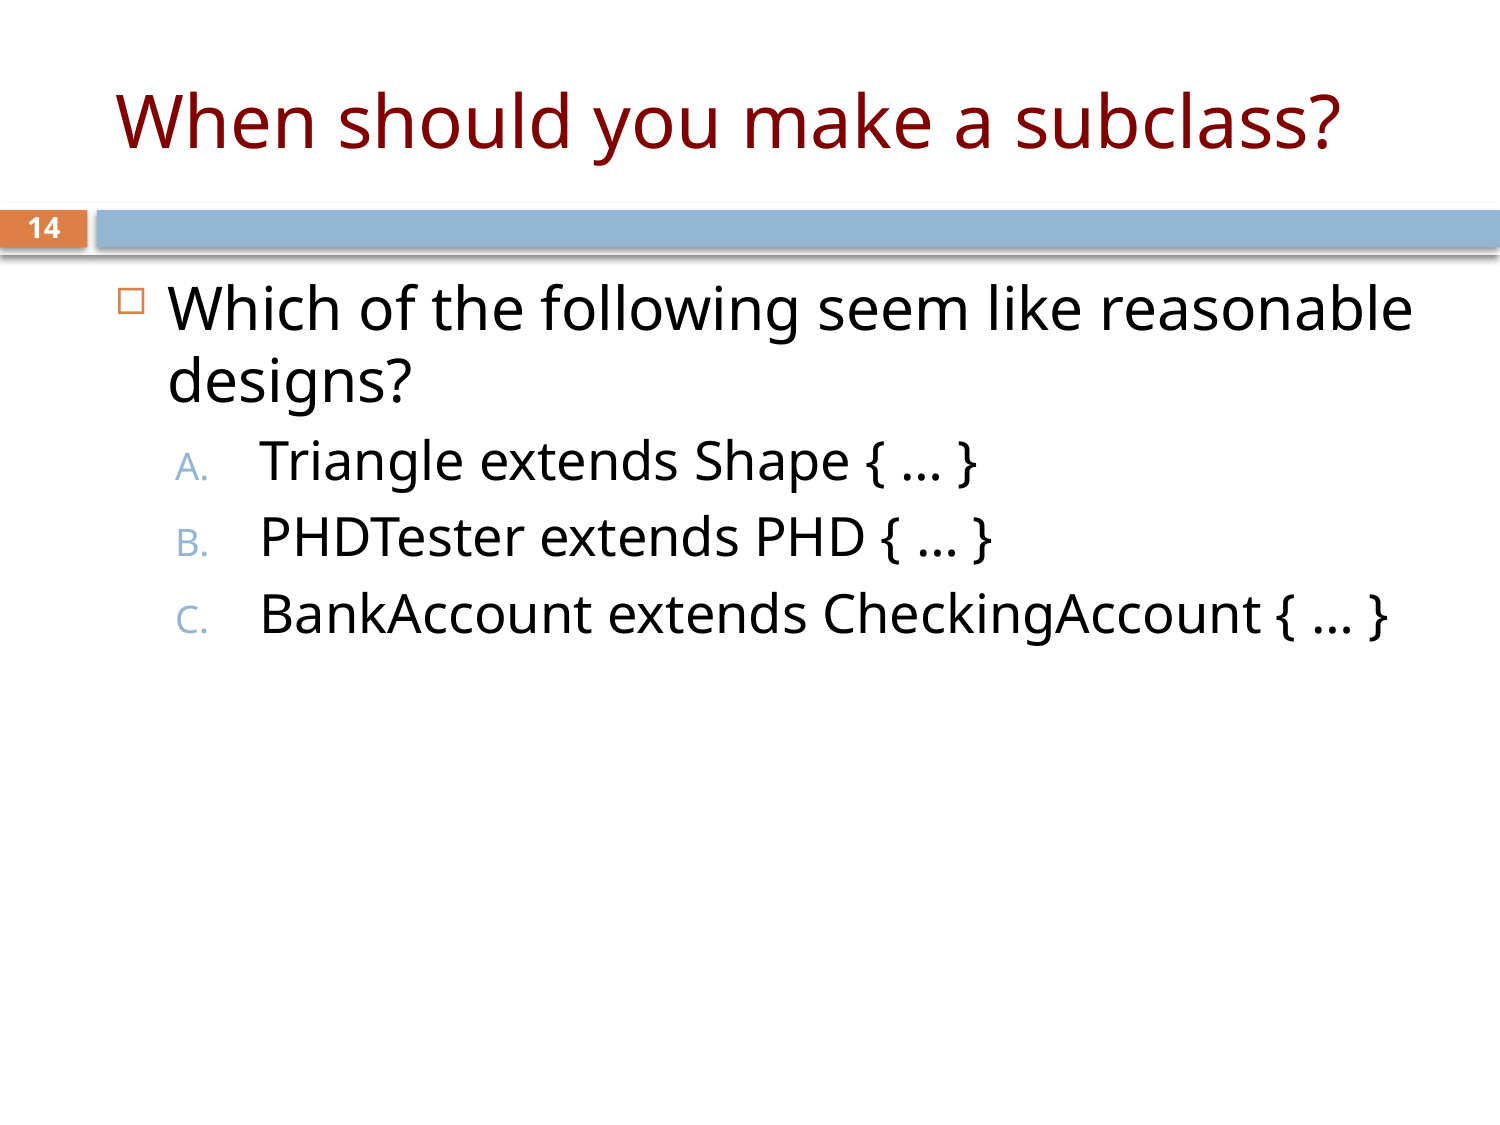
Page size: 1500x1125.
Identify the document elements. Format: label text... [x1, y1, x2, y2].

slide_number 14 [0, 208, 88, 249]
title When should you make a subclass? [100, 37, 1438, 200]
list Which of the following seem like reasonable designs? Triangle extends Shape { … } PHDTester extends PHD { … } BankAccount extends CheckingAccount { … } [100, 262, 1438, 1000]
